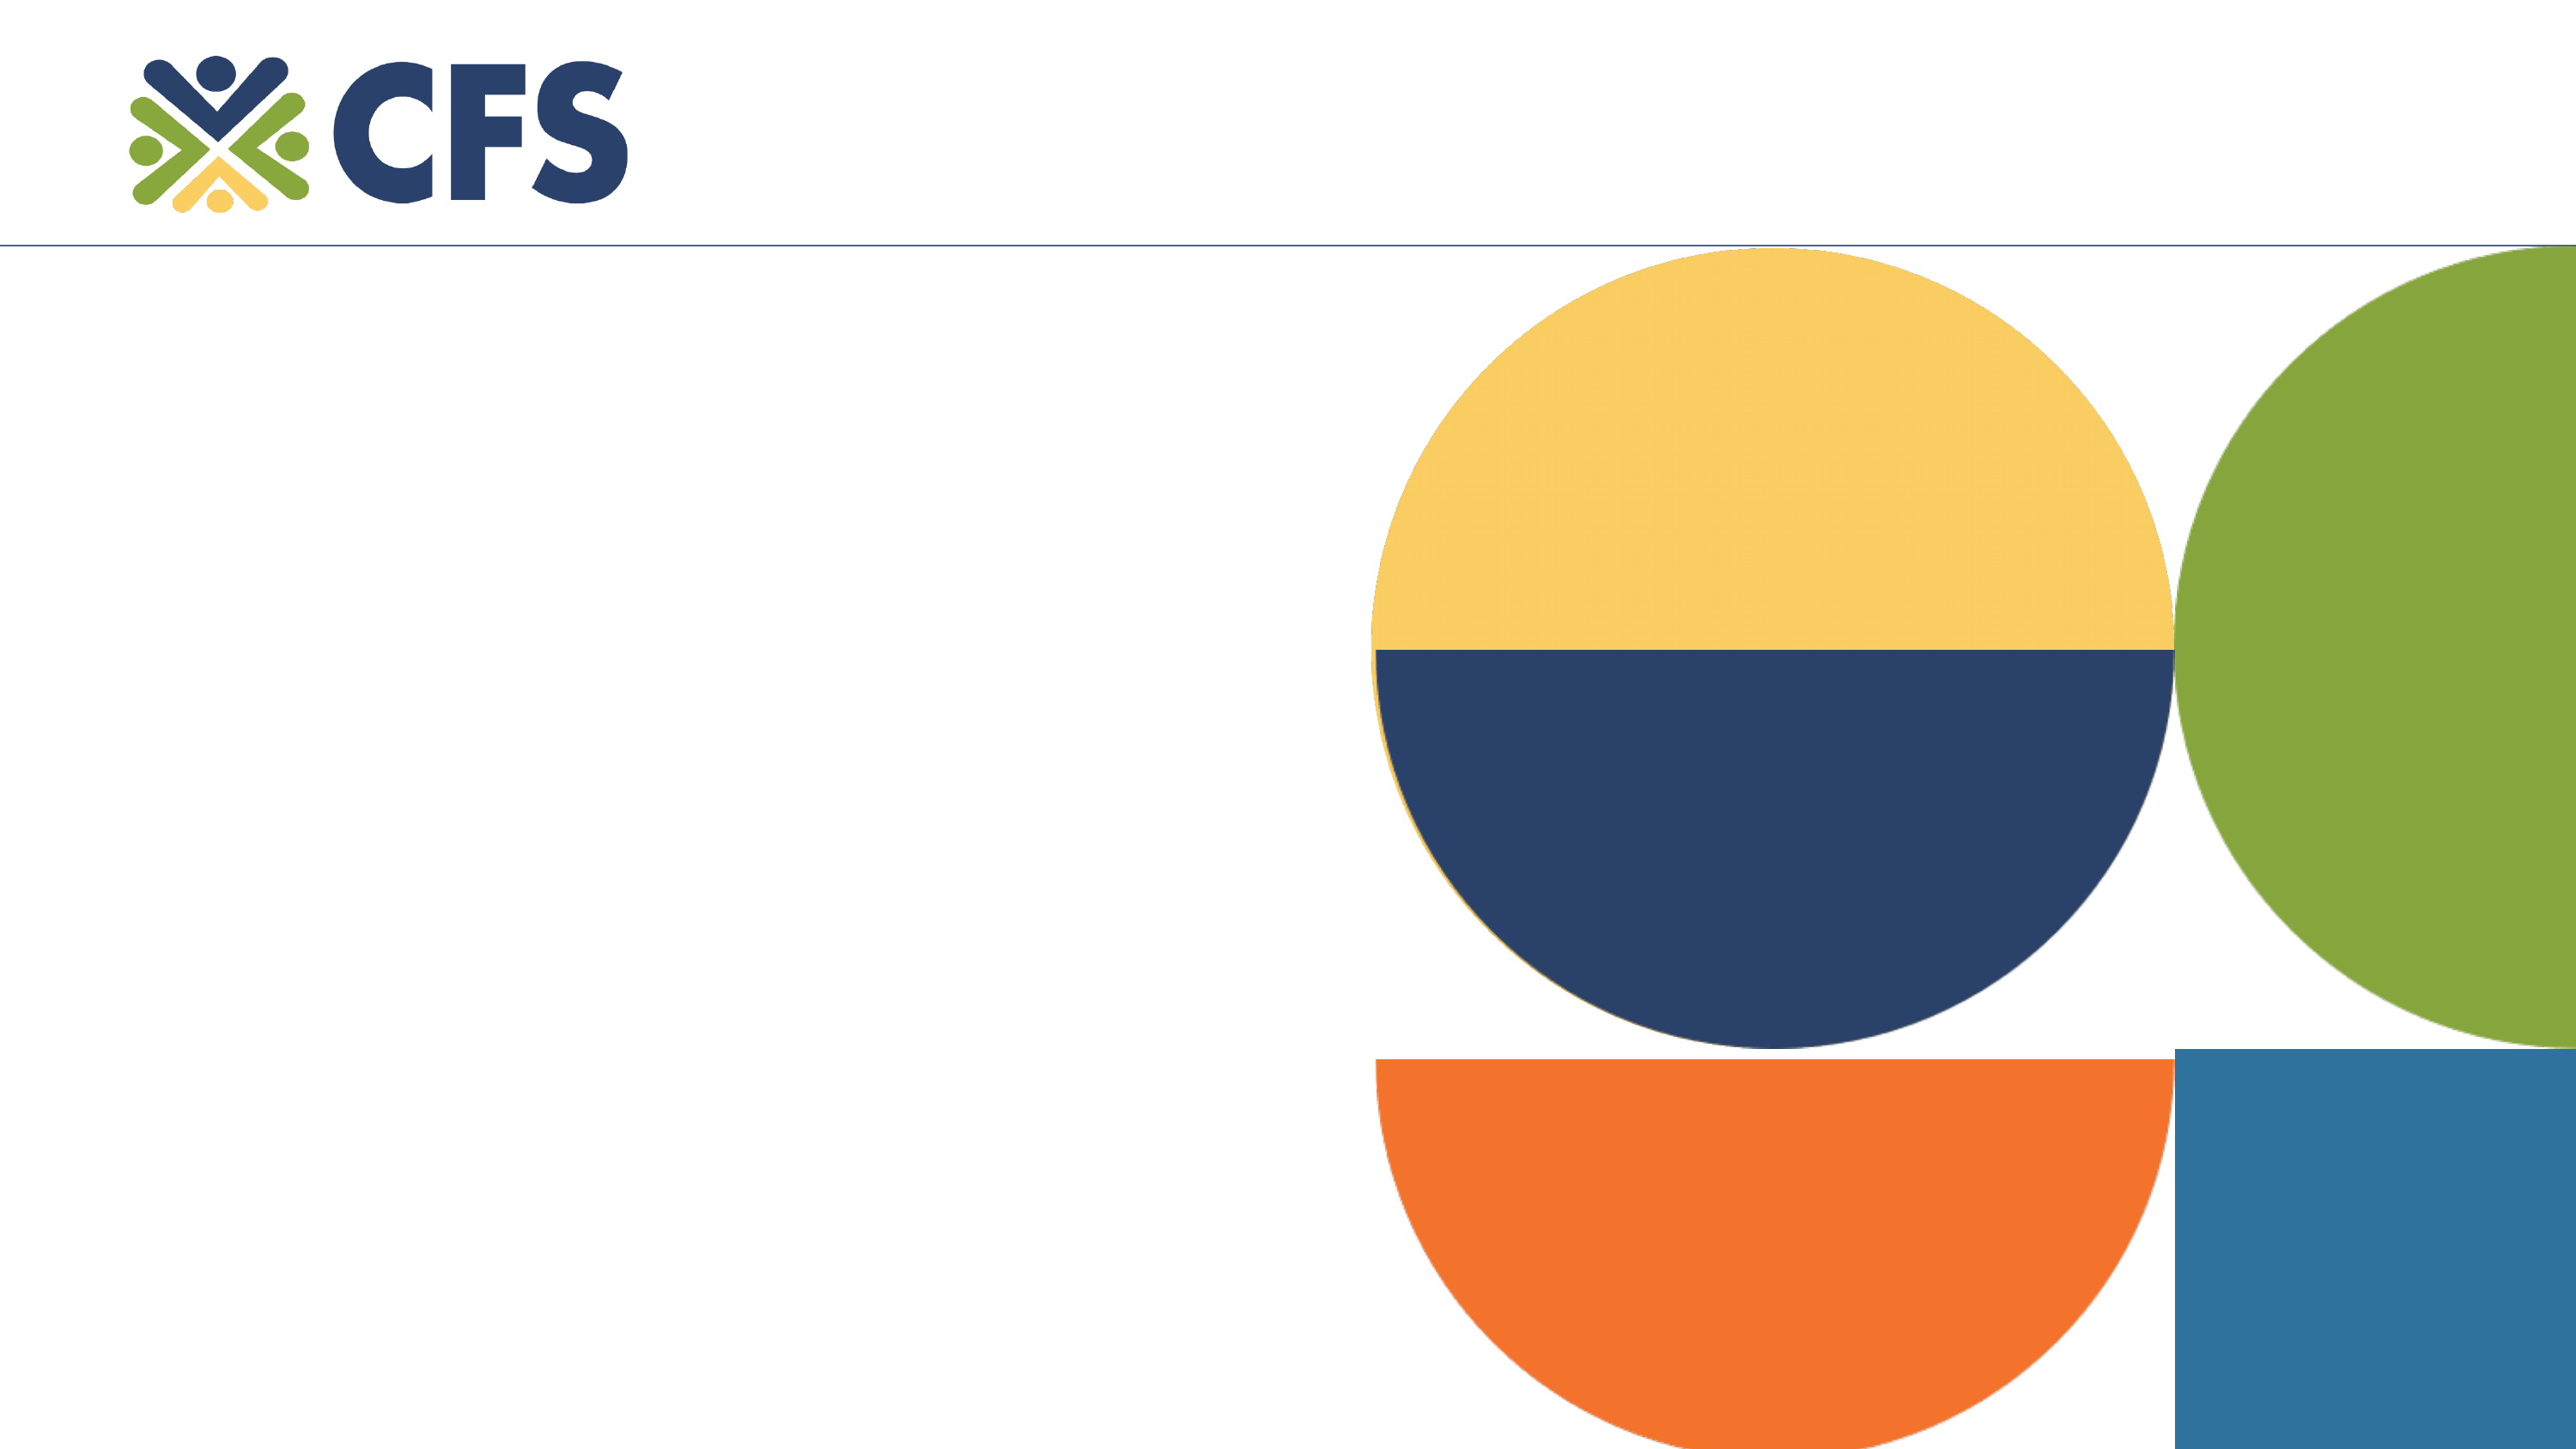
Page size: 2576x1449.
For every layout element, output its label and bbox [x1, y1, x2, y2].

picture [129, 56, 628, 213]
picture [1376, 1059, 2175, 1449]
picture [1364, 246, 2576, 1058]
